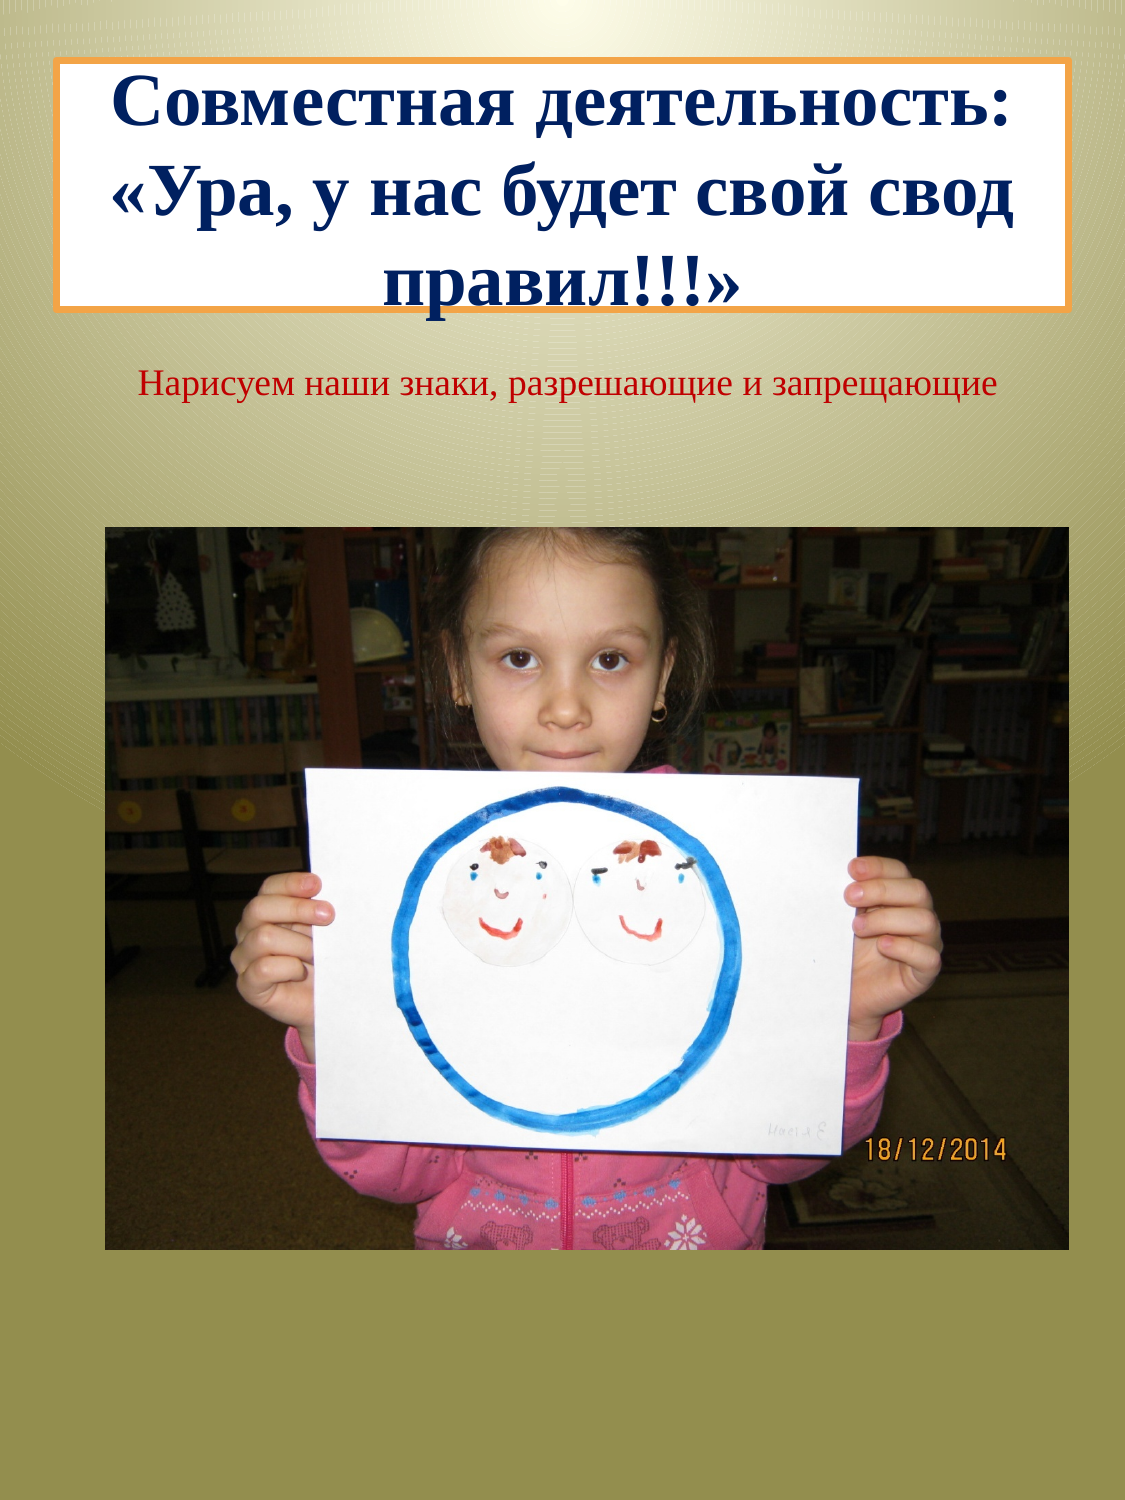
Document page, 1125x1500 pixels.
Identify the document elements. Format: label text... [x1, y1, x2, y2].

title Совместная деятельность: «Ура, у нас будет свой свод правил!!!» [53, 57, 1072, 313]
list Нарисуем наши знаки, разрешающие и запрещающие [56, 350, 1069, 1340]
picture [105, 527, 1070, 1251]
